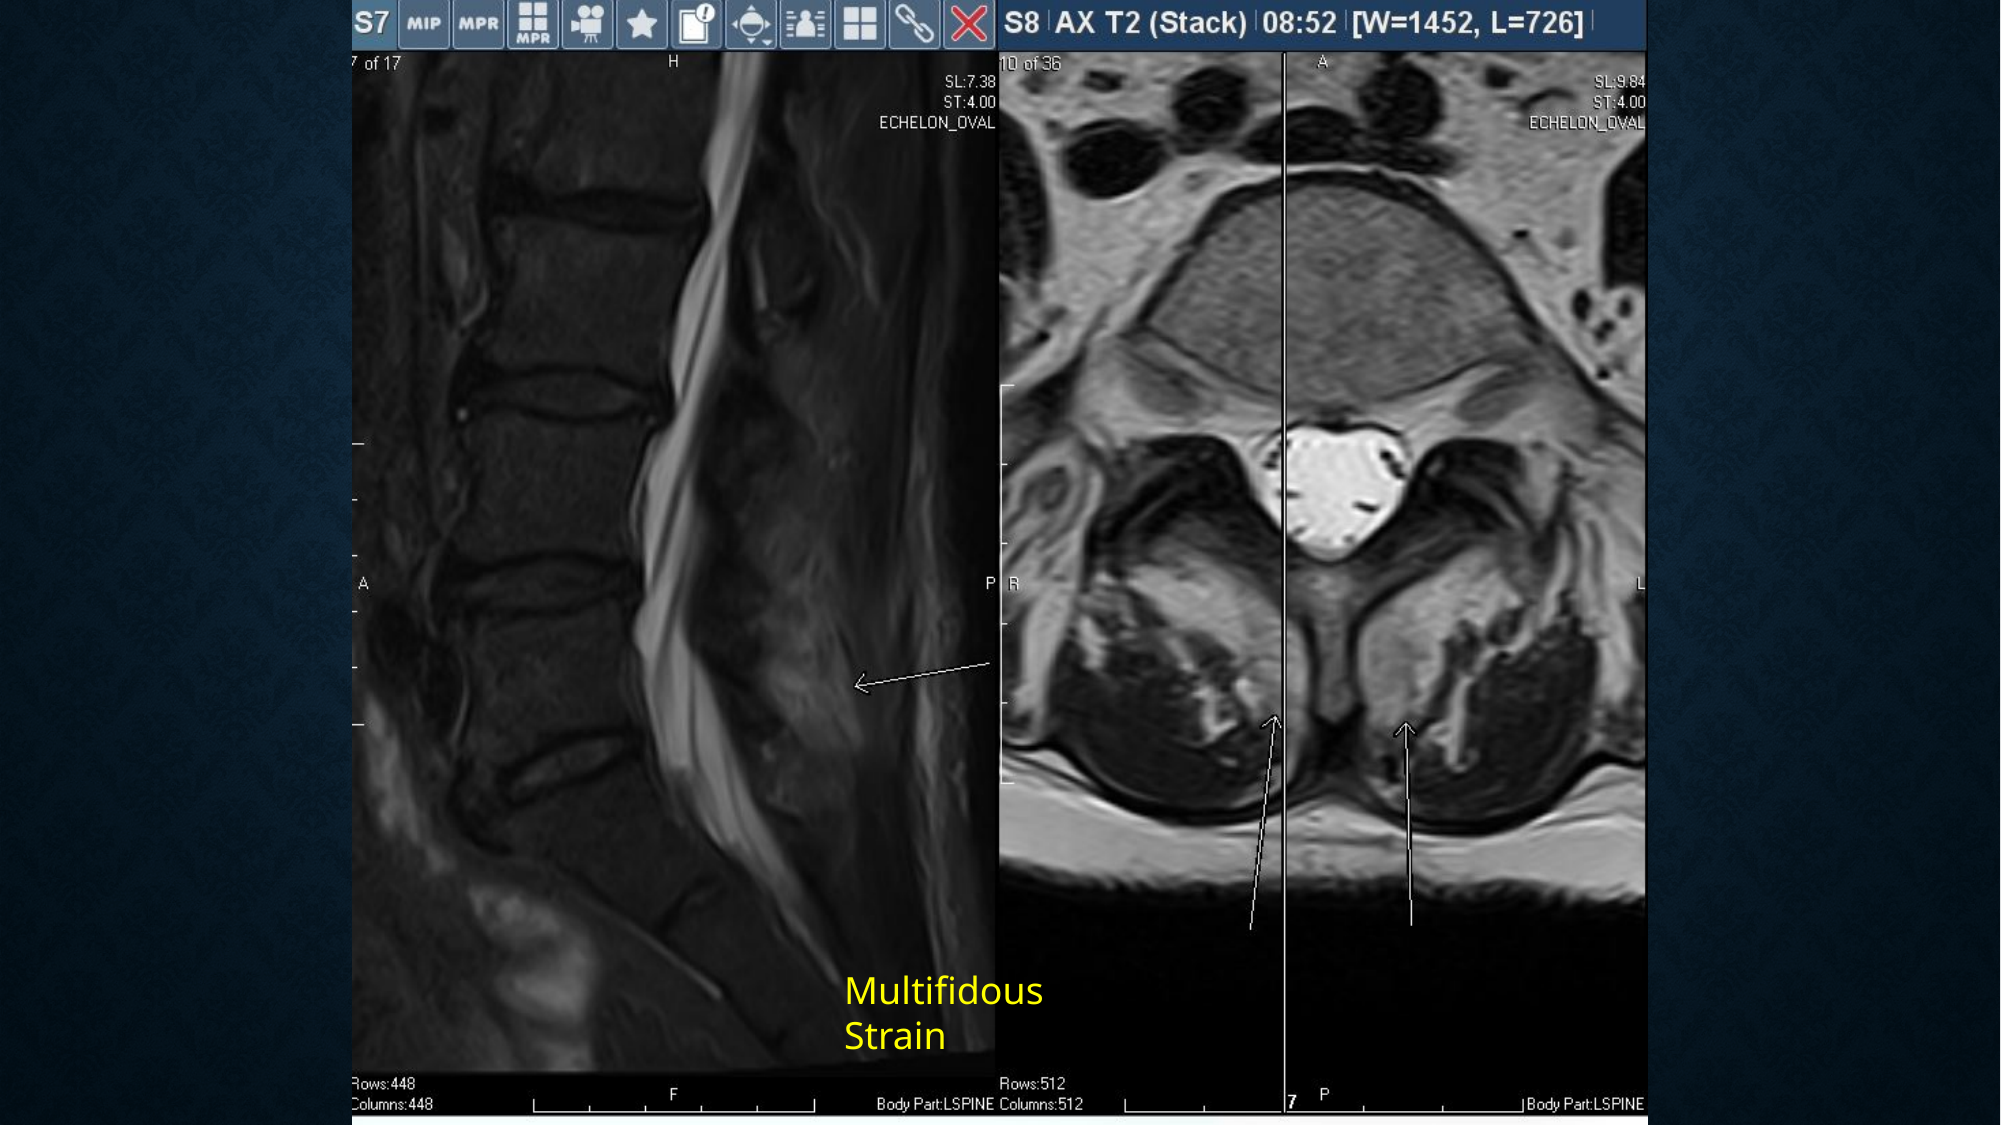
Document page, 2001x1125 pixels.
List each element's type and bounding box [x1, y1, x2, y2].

picture [351, 0, 1649, 1125]
